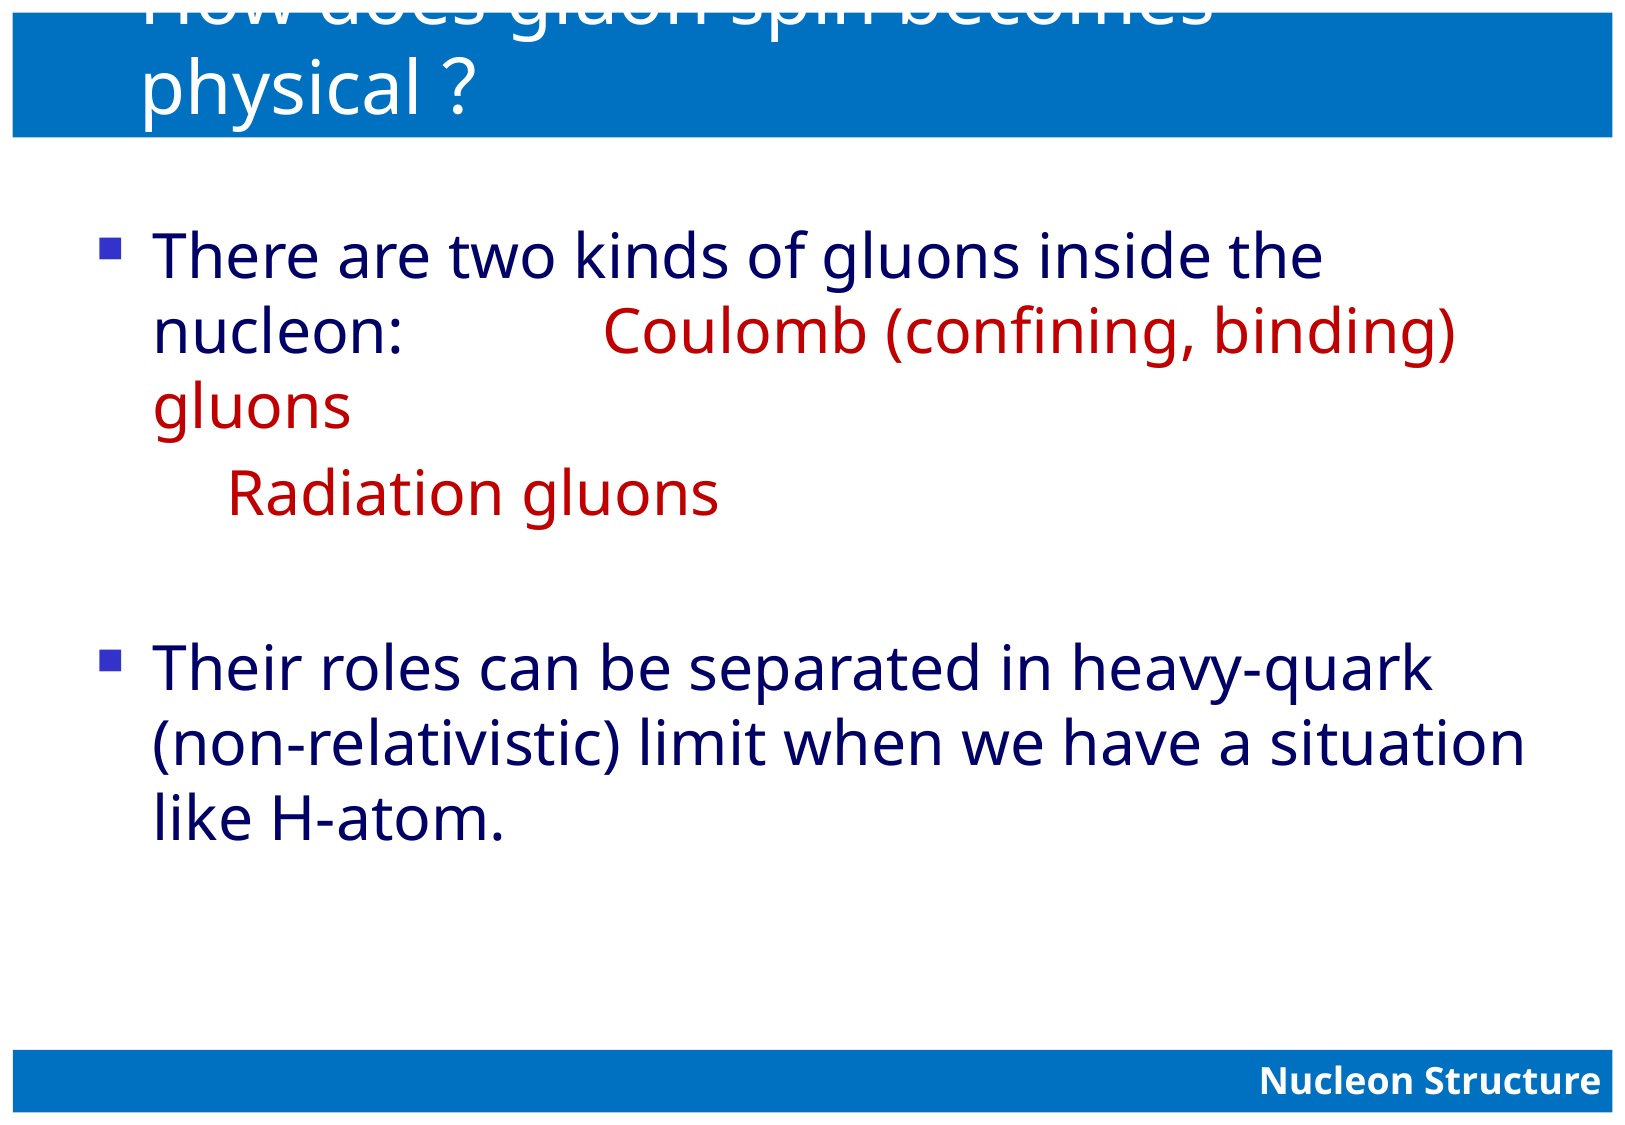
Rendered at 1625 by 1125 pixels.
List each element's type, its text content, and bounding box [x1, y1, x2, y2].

title How does gluon spin becomes physical？ [124, 0, 1563, 137]
list There are two kinds of gluons inside the nucleon: Coulomb (confining, binding) gluons Radiation gluons Their roles can be separated in heavy-quark (non-relativistic) limit when we have a situation like H-atom. [81, 208, 1592, 963]
